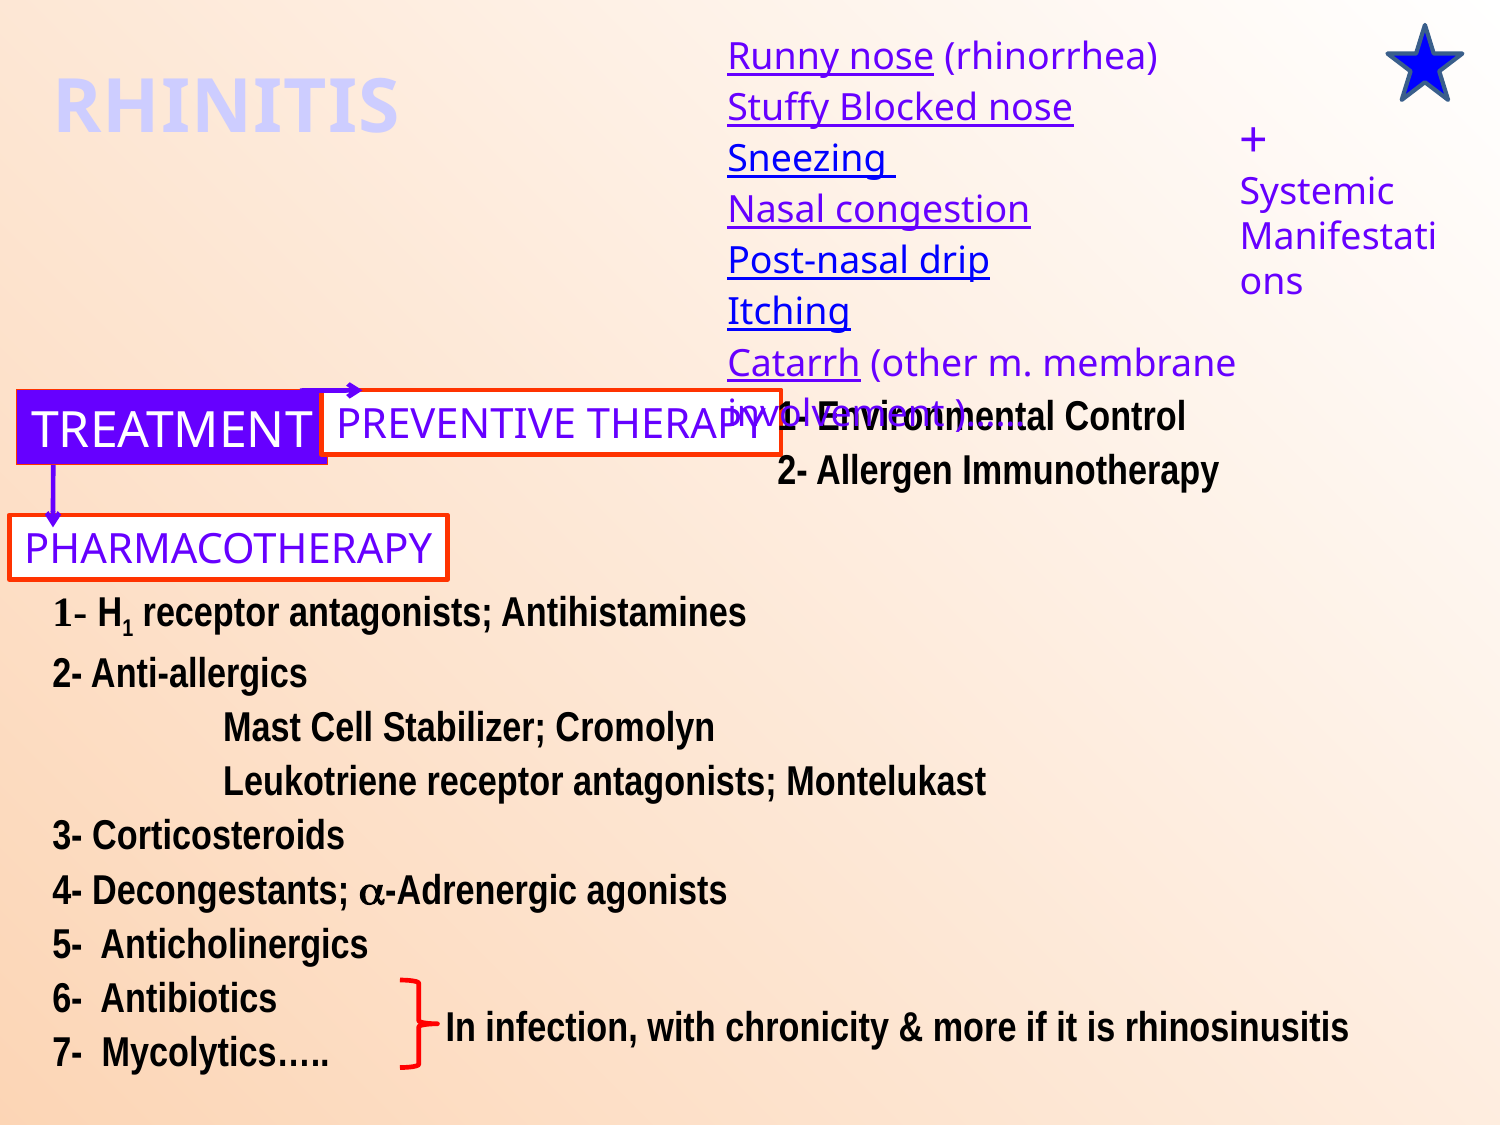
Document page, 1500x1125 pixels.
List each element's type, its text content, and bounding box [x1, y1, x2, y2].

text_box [299, 389, 741, 456]
text_box 1- H1 receptor antagonists; Antihistamines 2- Anti-allergics Mast Cell Stabilizer; Cromolyn Leukotriene receptor antagonists; Montelukast 3- Corticosteroids 4- Decongestants; -Adrenergic agonists 5- Anticholinergics 6- Antibiotics 7- Mycolytics….. [37, 580, 1088, 1083]
text_box 1- Environmental Control 2- Allergen Immunotherapy [762, 442, 1363, 501]
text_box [399, 979, 1469, 1068]
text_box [52, 464, 405, 581]
text_box + Systemic Manifestations [1224, 99, 1463, 310]
text_box TREATMENT [16, 389, 298, 465]
text_box RHINITIS [37, 49, 712, 155]
text_box [1385, 22, 1465, 102]
text_box Runny nose (rhinorrhea) Stuffy Blocked nose Sneezing Nasal congestion Post-nasal drip Itching Catarrh (other m. membrane involvement )…… [712, 24, 1500, 442]
